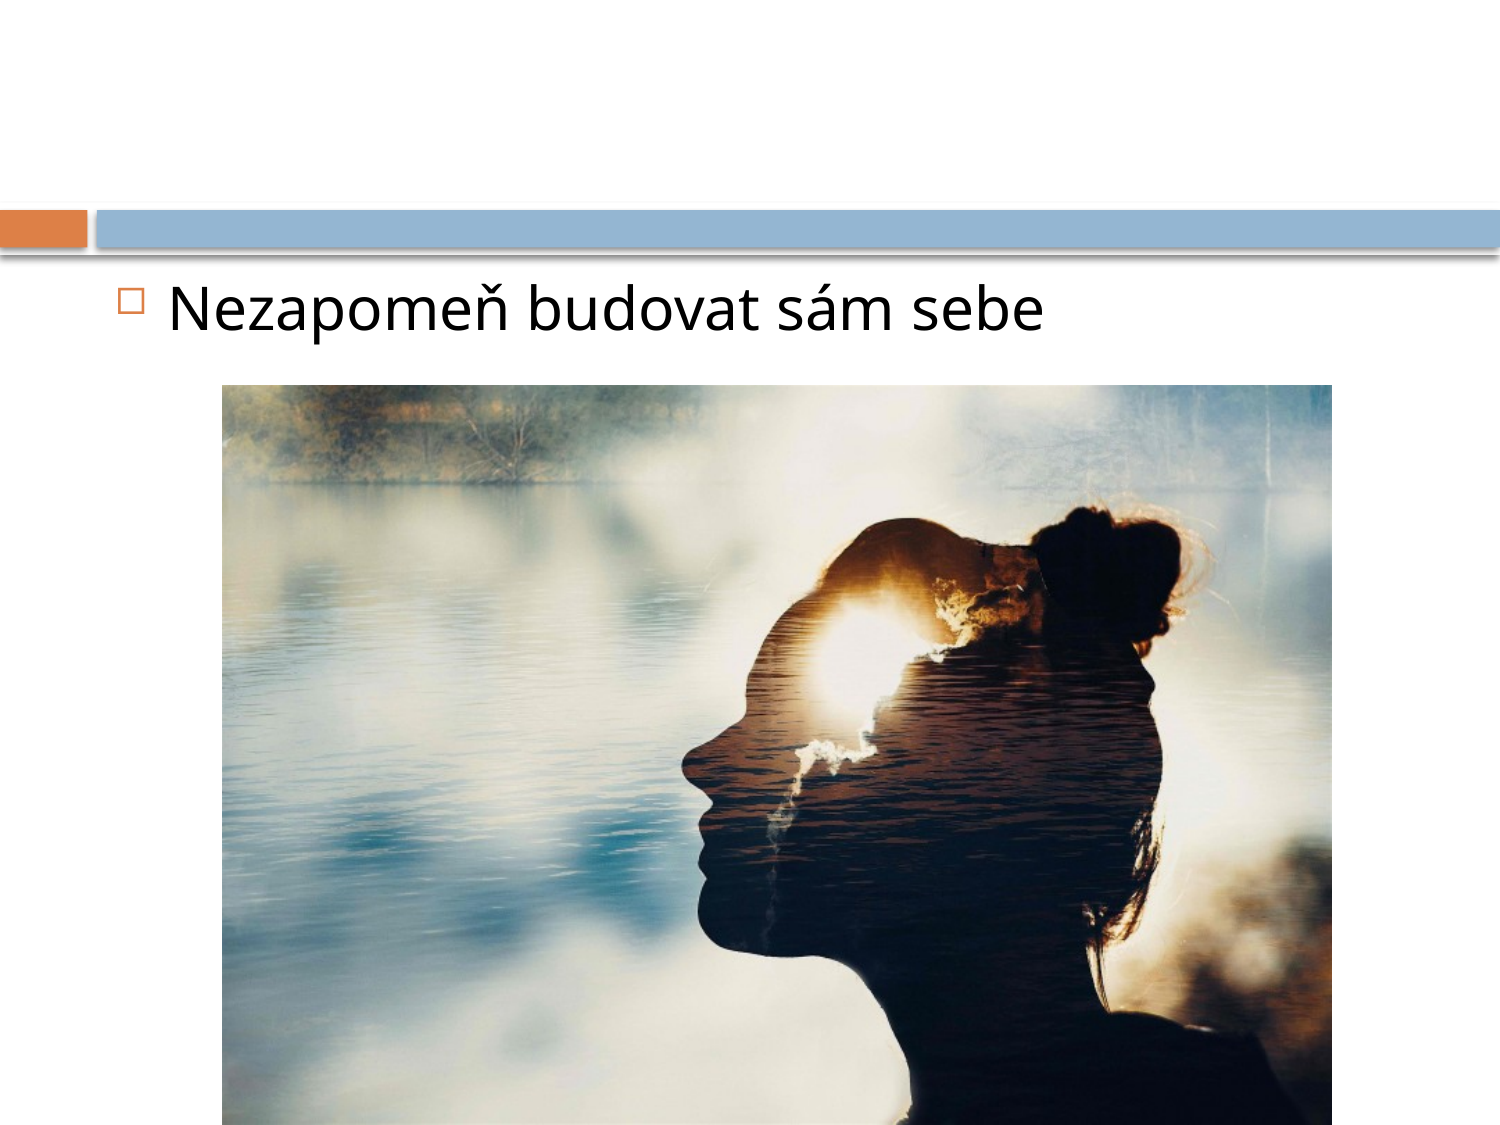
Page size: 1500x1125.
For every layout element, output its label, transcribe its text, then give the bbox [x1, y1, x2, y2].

list Nezapomeň budovat sám sebe [100, 262, 1438, 1000]
picture [222, 385, 1333, 1125]
